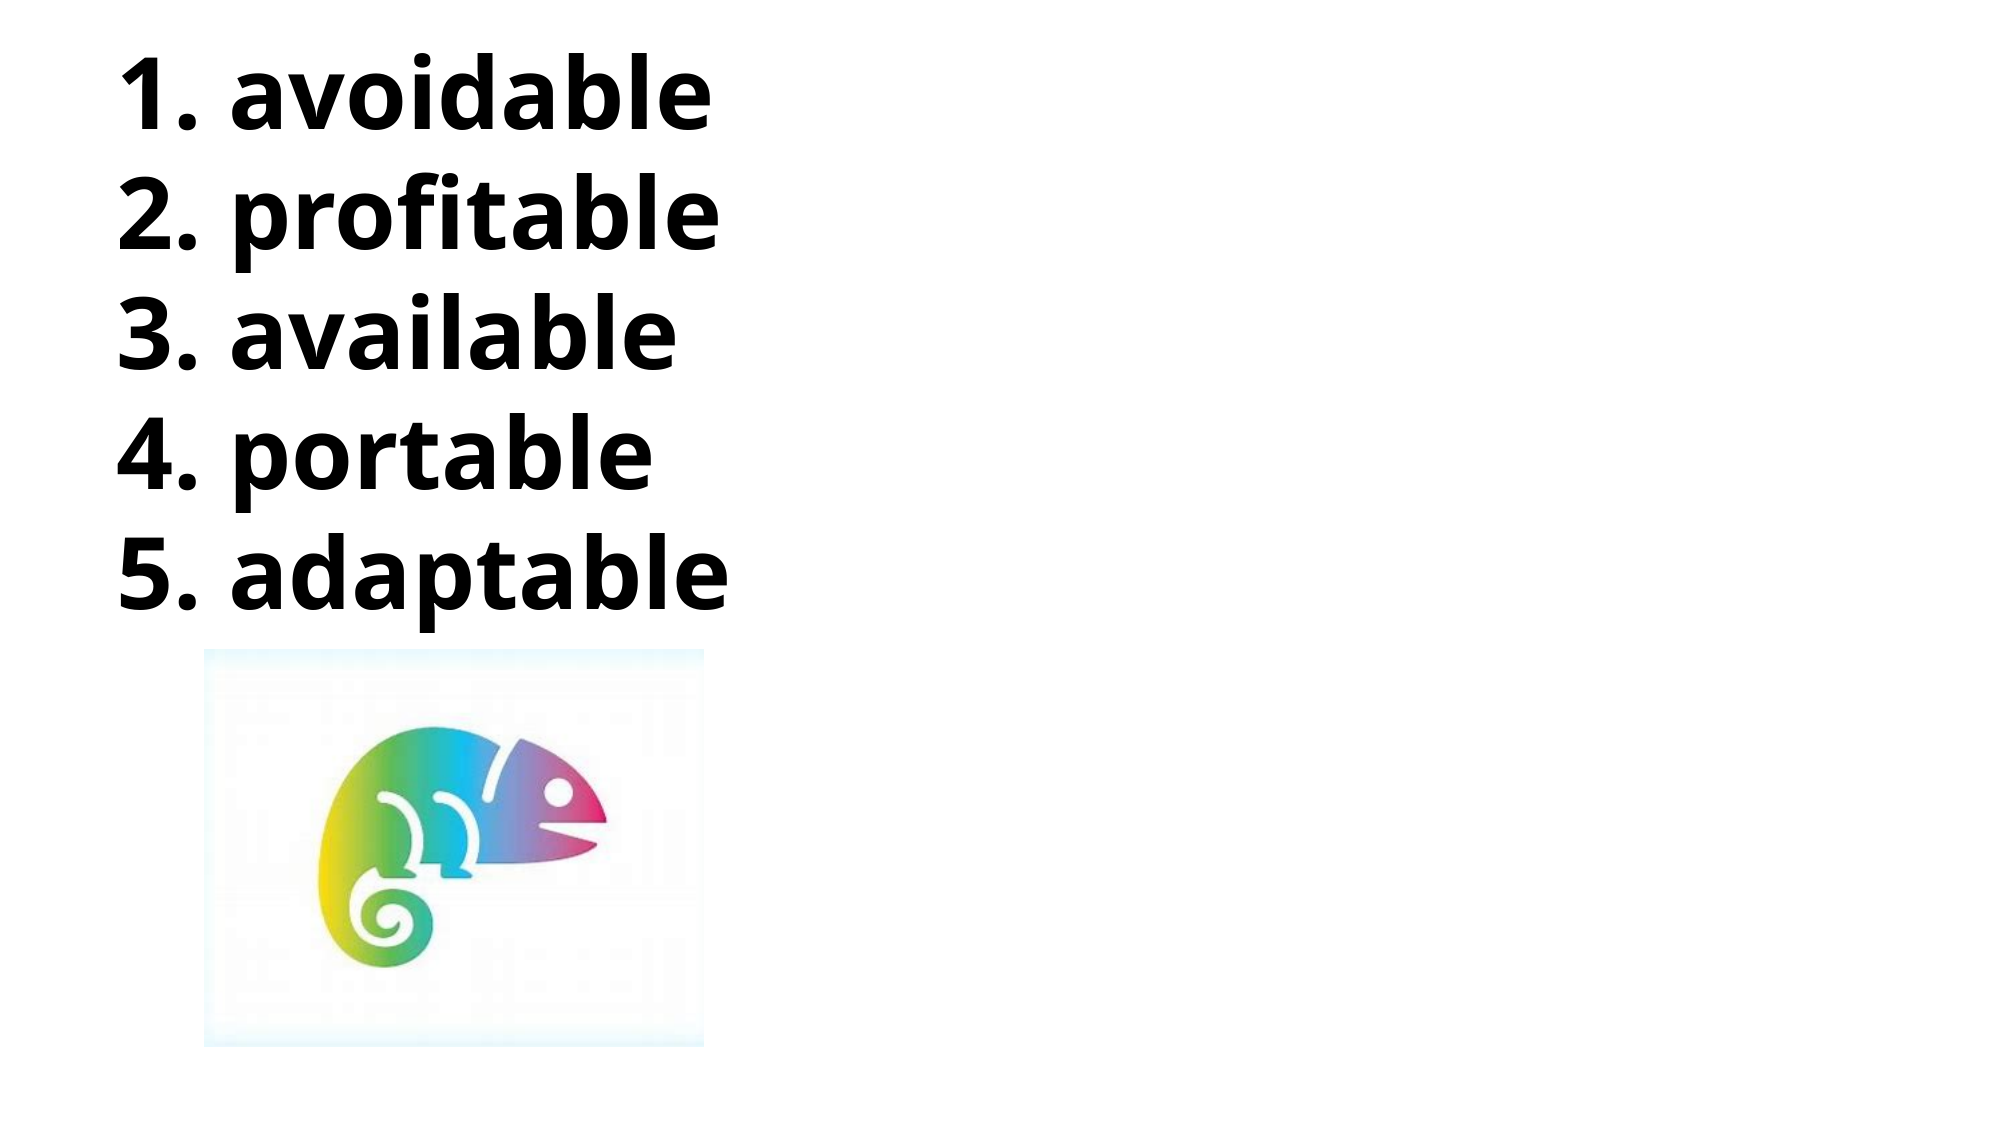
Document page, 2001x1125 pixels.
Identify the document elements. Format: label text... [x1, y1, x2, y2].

text_box avoidable profitable available portable adaptable [101, 22, 868, 682]
picture [203, 649, 704, 1047]
